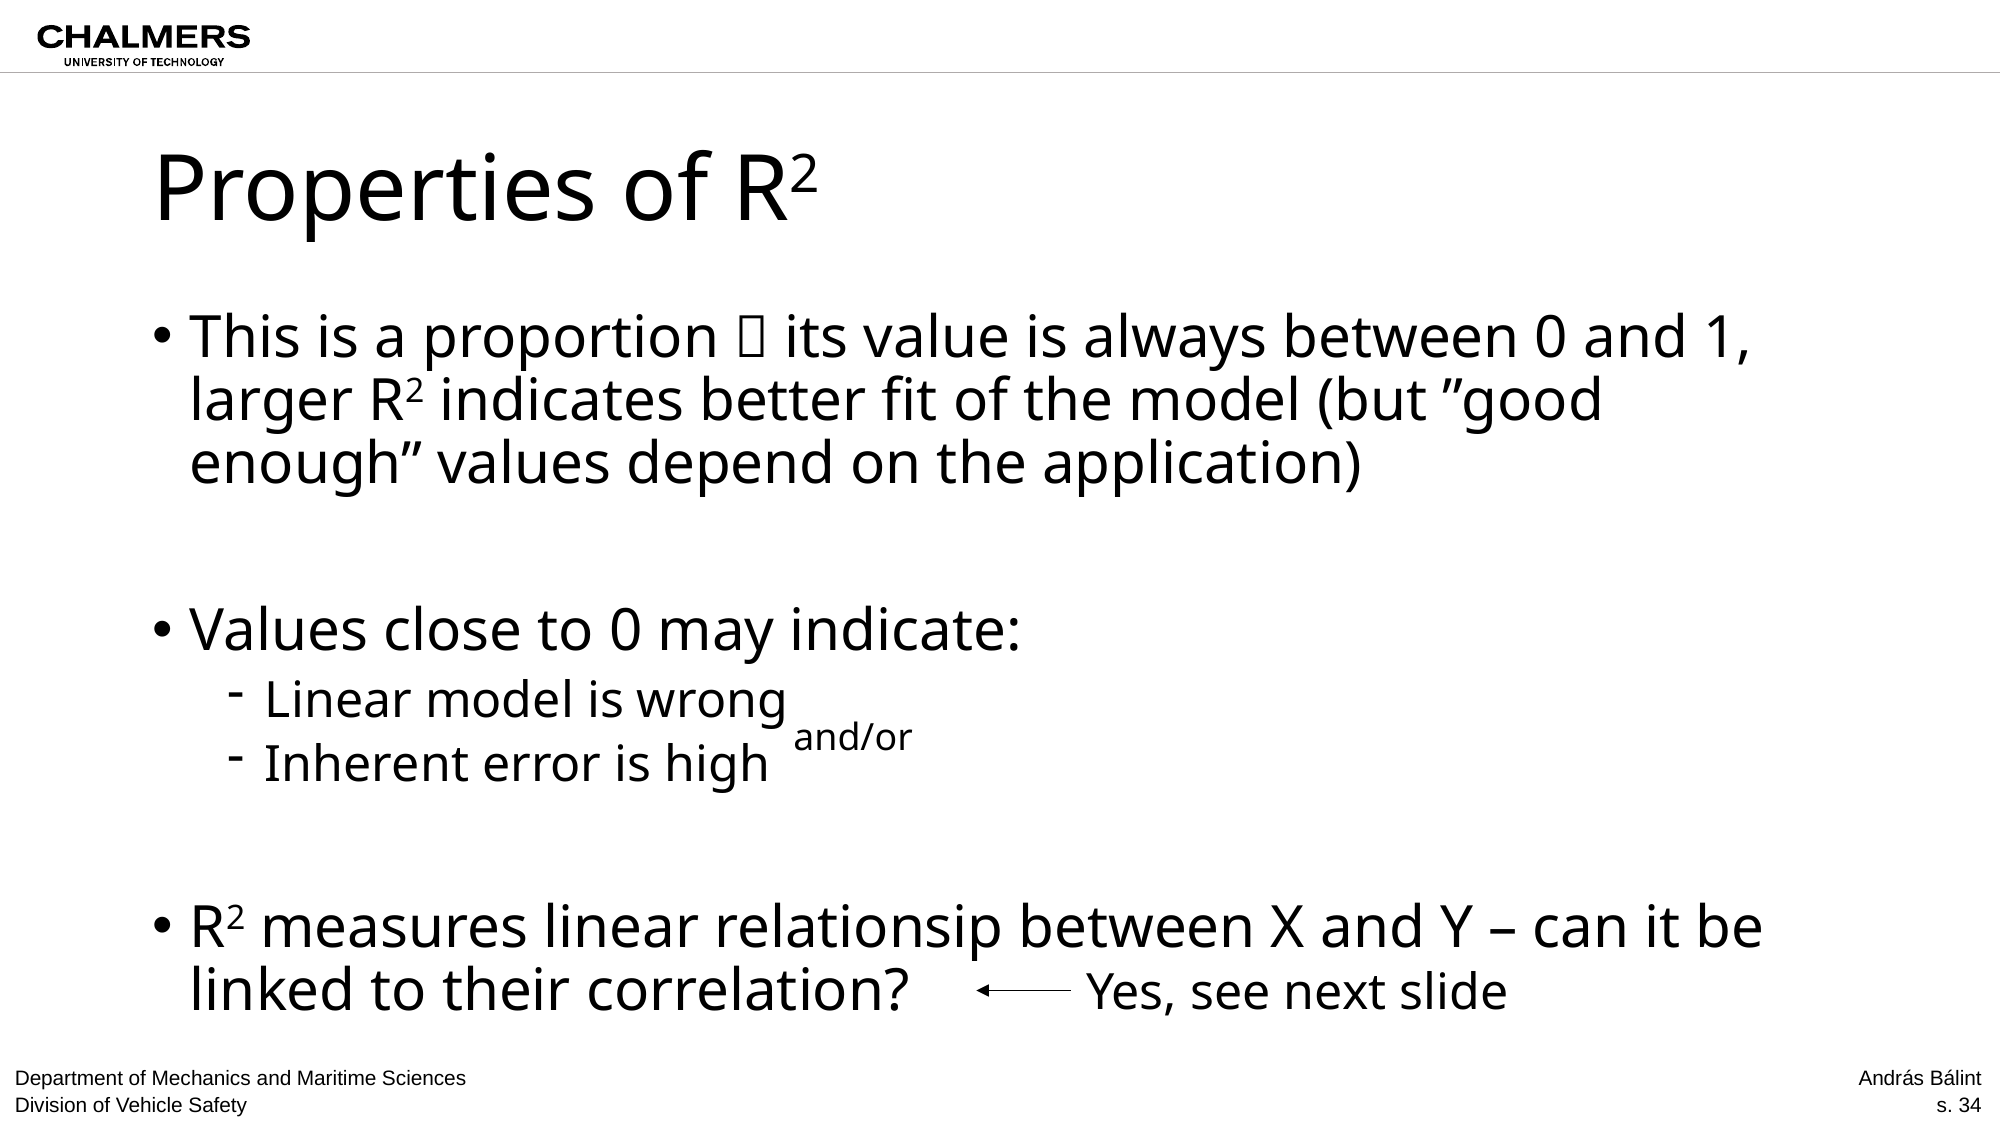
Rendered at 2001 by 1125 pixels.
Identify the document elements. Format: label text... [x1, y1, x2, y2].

text_box and/or [778, 705, 928, 766]
title Properties of R2 [137, 82, 1863, 299]
text_box Yes, see next slide [1071, 952, 1524, 1027]
list This is a proportion  its value is always between 0 and 1, larger R2 indicates better fit of the model (but ”good enough” values depend on the application) Values close to 0 may indicate: Linear model is wrong Inherent error is high R2 measures linear relationsip between X and Y – can it be linked to their correlation? [137, 299, 1863, 1043]
